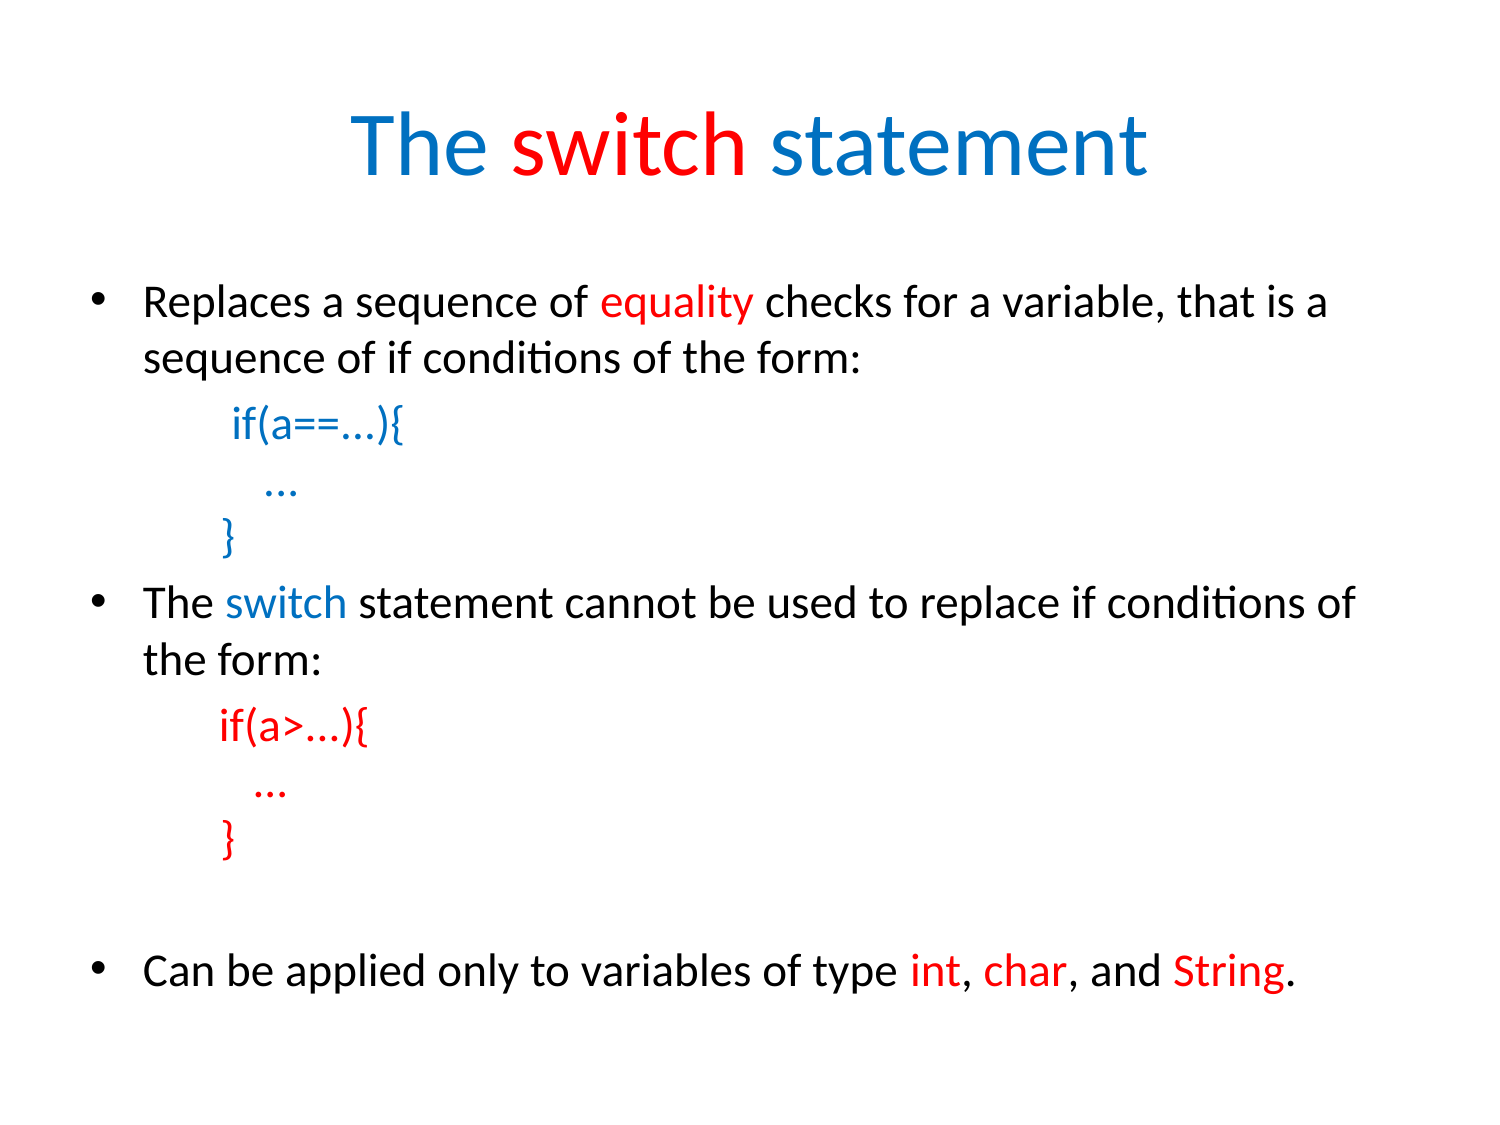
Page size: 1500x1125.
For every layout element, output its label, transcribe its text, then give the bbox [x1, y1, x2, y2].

list Replaces a sequence of equality checks for a variable, that is a sequence of if conditions of the form: if(a==...){ ... } The switch statement cannot be used to replace if conditions of the form: if(a>...){ ... } Can be applied only to variables of type int, char, and String. [75, 262, 1425, 1005]
title The switch statement [75, 45, 1425, 233]
